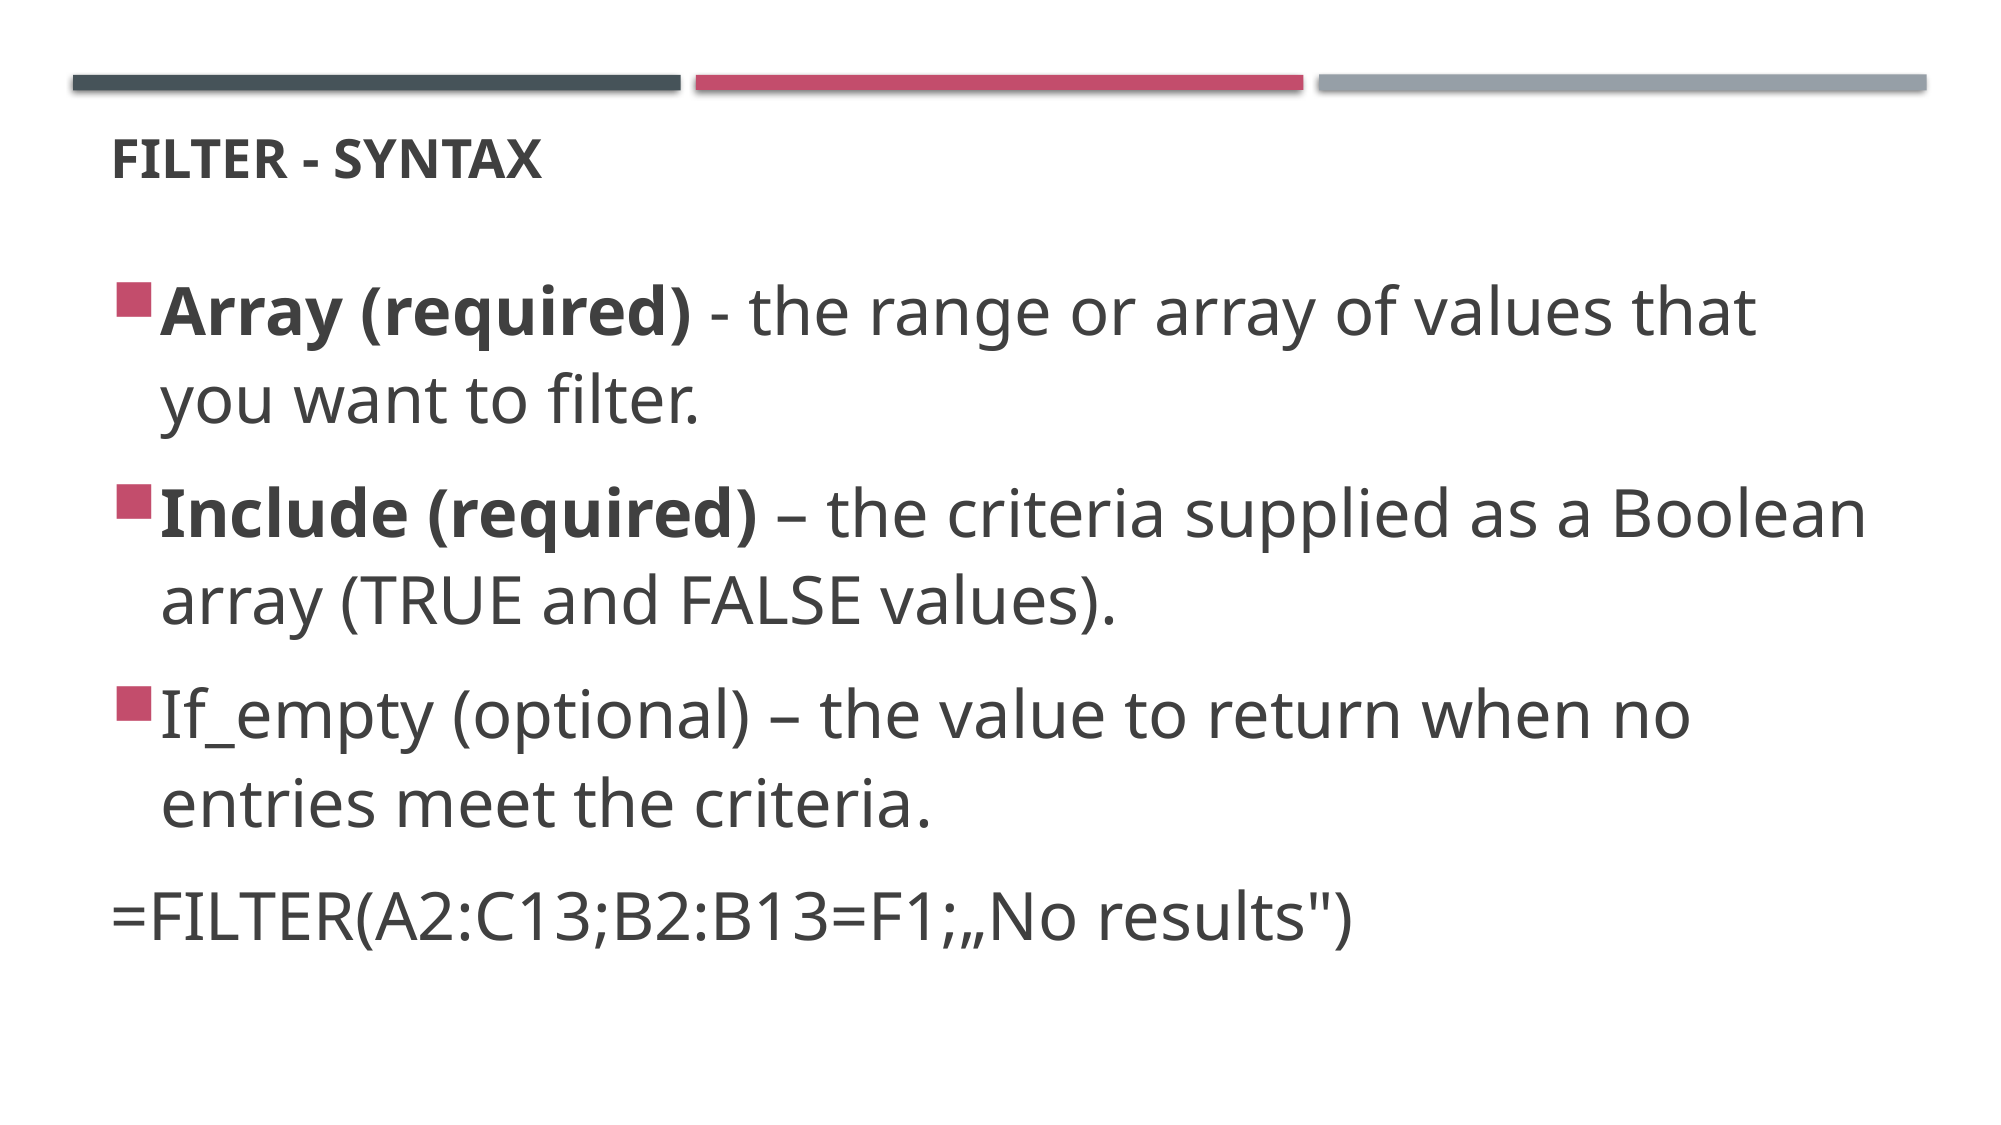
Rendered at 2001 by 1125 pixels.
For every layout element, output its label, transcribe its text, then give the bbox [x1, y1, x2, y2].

title FILTER - syntax [95, 115, 1905, 197]
list Array (required) - the range or array of values that you want to filter. Include (required) – the criteria supplied as a Boolean array (TRUE and FALSE values). If_empty (optional) – the value to return when no entries meet the criteria. =FILTER(A2:C13;B2:B13=F1;„No results") [95, 234, 1905, 981]
